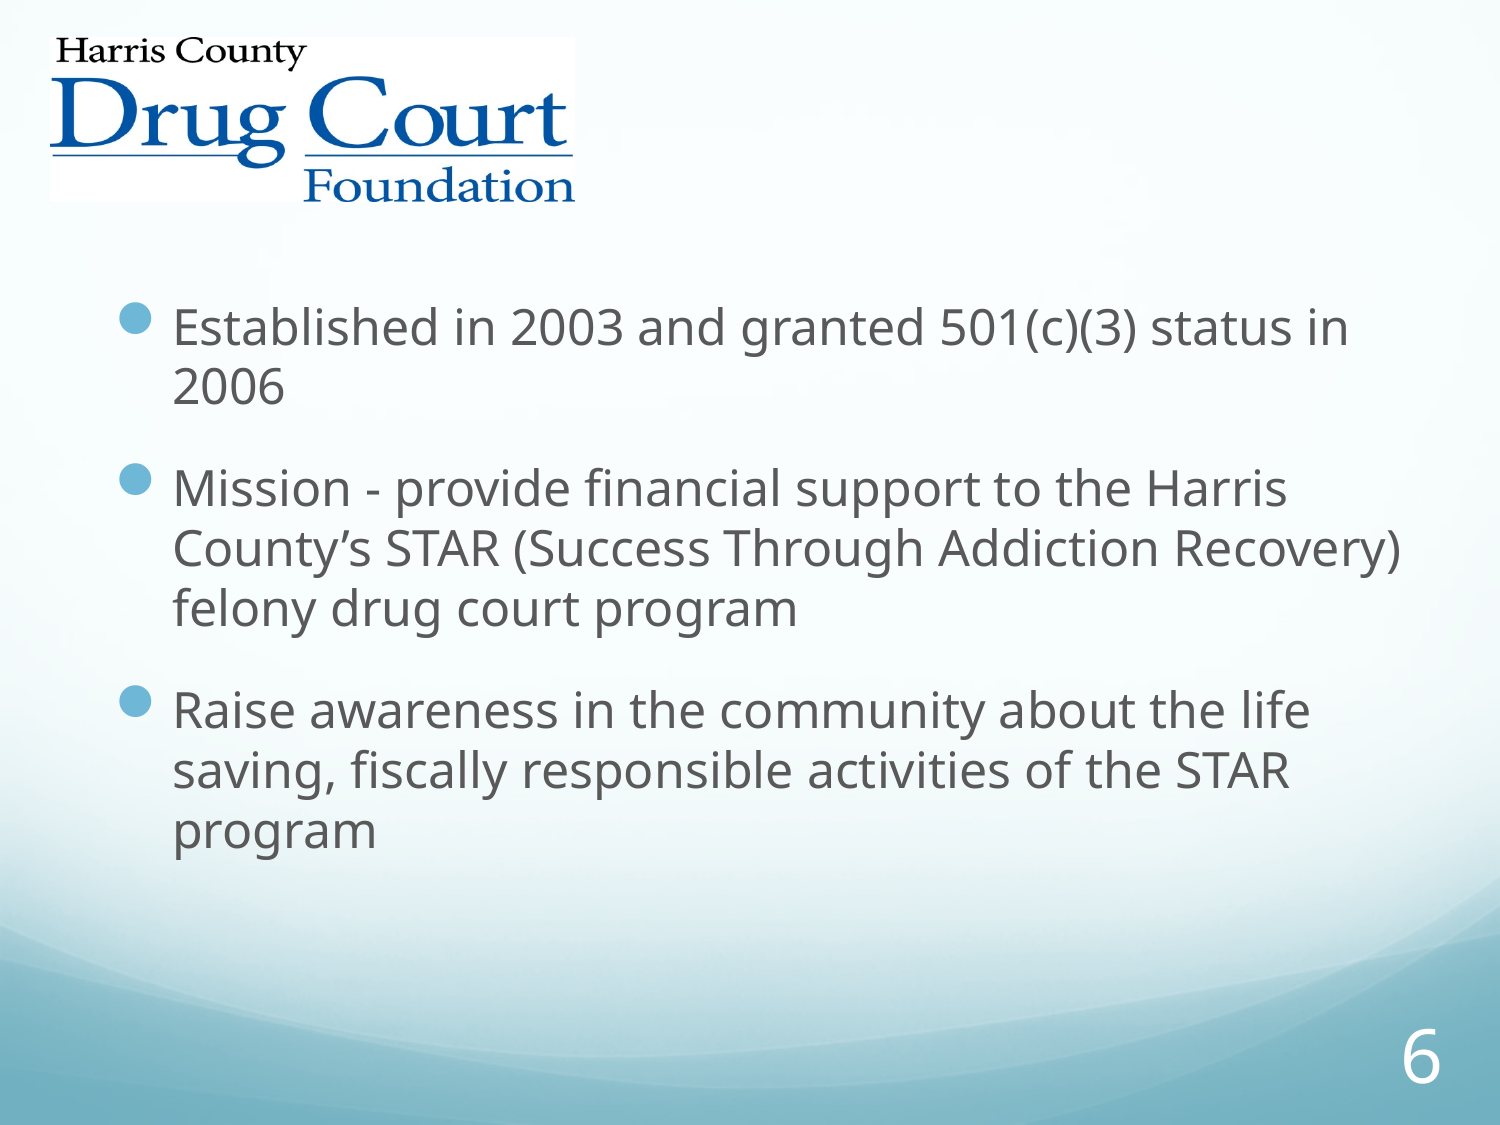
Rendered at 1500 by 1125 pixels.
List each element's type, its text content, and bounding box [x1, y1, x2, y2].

list Established in 2003 and granted 501(c)(3) status in 2006 Mission - provide financial support to the Harris County’s STAR (Success Through Addiction Recovery) felony drug court program Raise awareness in the community about the life saving, fiscally responsible activities of the STAR program [99, 287, 1420, 1001]
slide_number 6 [1295, 1029, 1459, 1090]
picture [49, 36, 576, 203]
